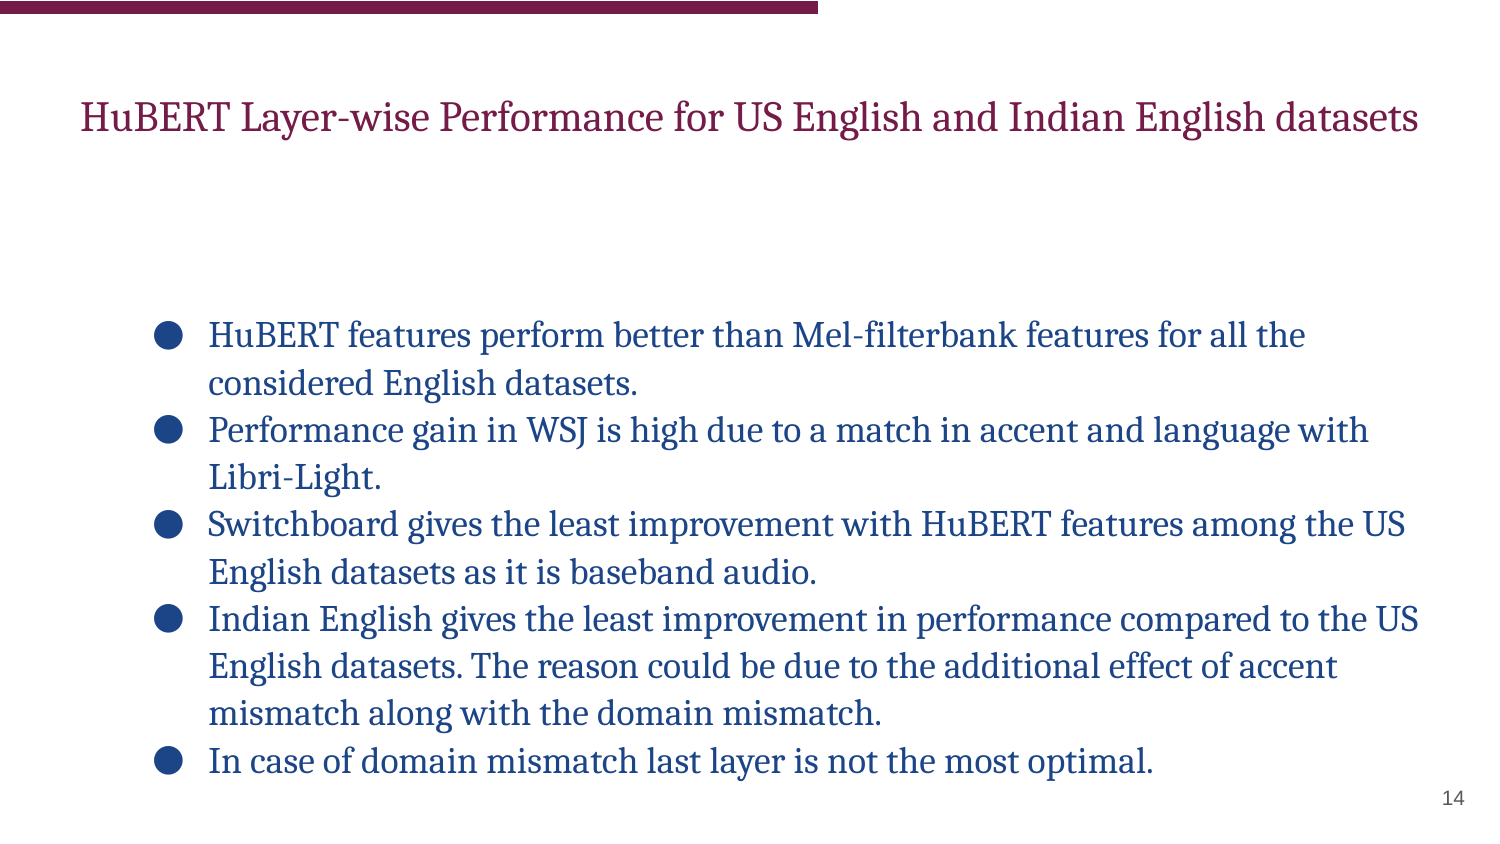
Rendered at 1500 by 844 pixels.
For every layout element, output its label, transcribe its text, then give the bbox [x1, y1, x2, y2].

list HuBERT features perform better than Mel-filterbank features for all the considered English datasets. Performance gain in WSJ is high due to a match in accent and language with Libri-Light. Switchboard gives the least improvement with HuBERT features among the US English datasets as it is baseband audio. Indian English gives the least improvement in performance compared to the US English datasets. The reason could be due to the additional effect of accent mismatch along with the domain mismatch. In case of domain mismatch last layer is not the most optimal. [118, 293, 1440, 751]
title HuBERT Layer-wise Performance for US English and Indian English datasets [51, 72, 1449, 167]
slide_number ‹#› [1389, 764, 1480, 830]
